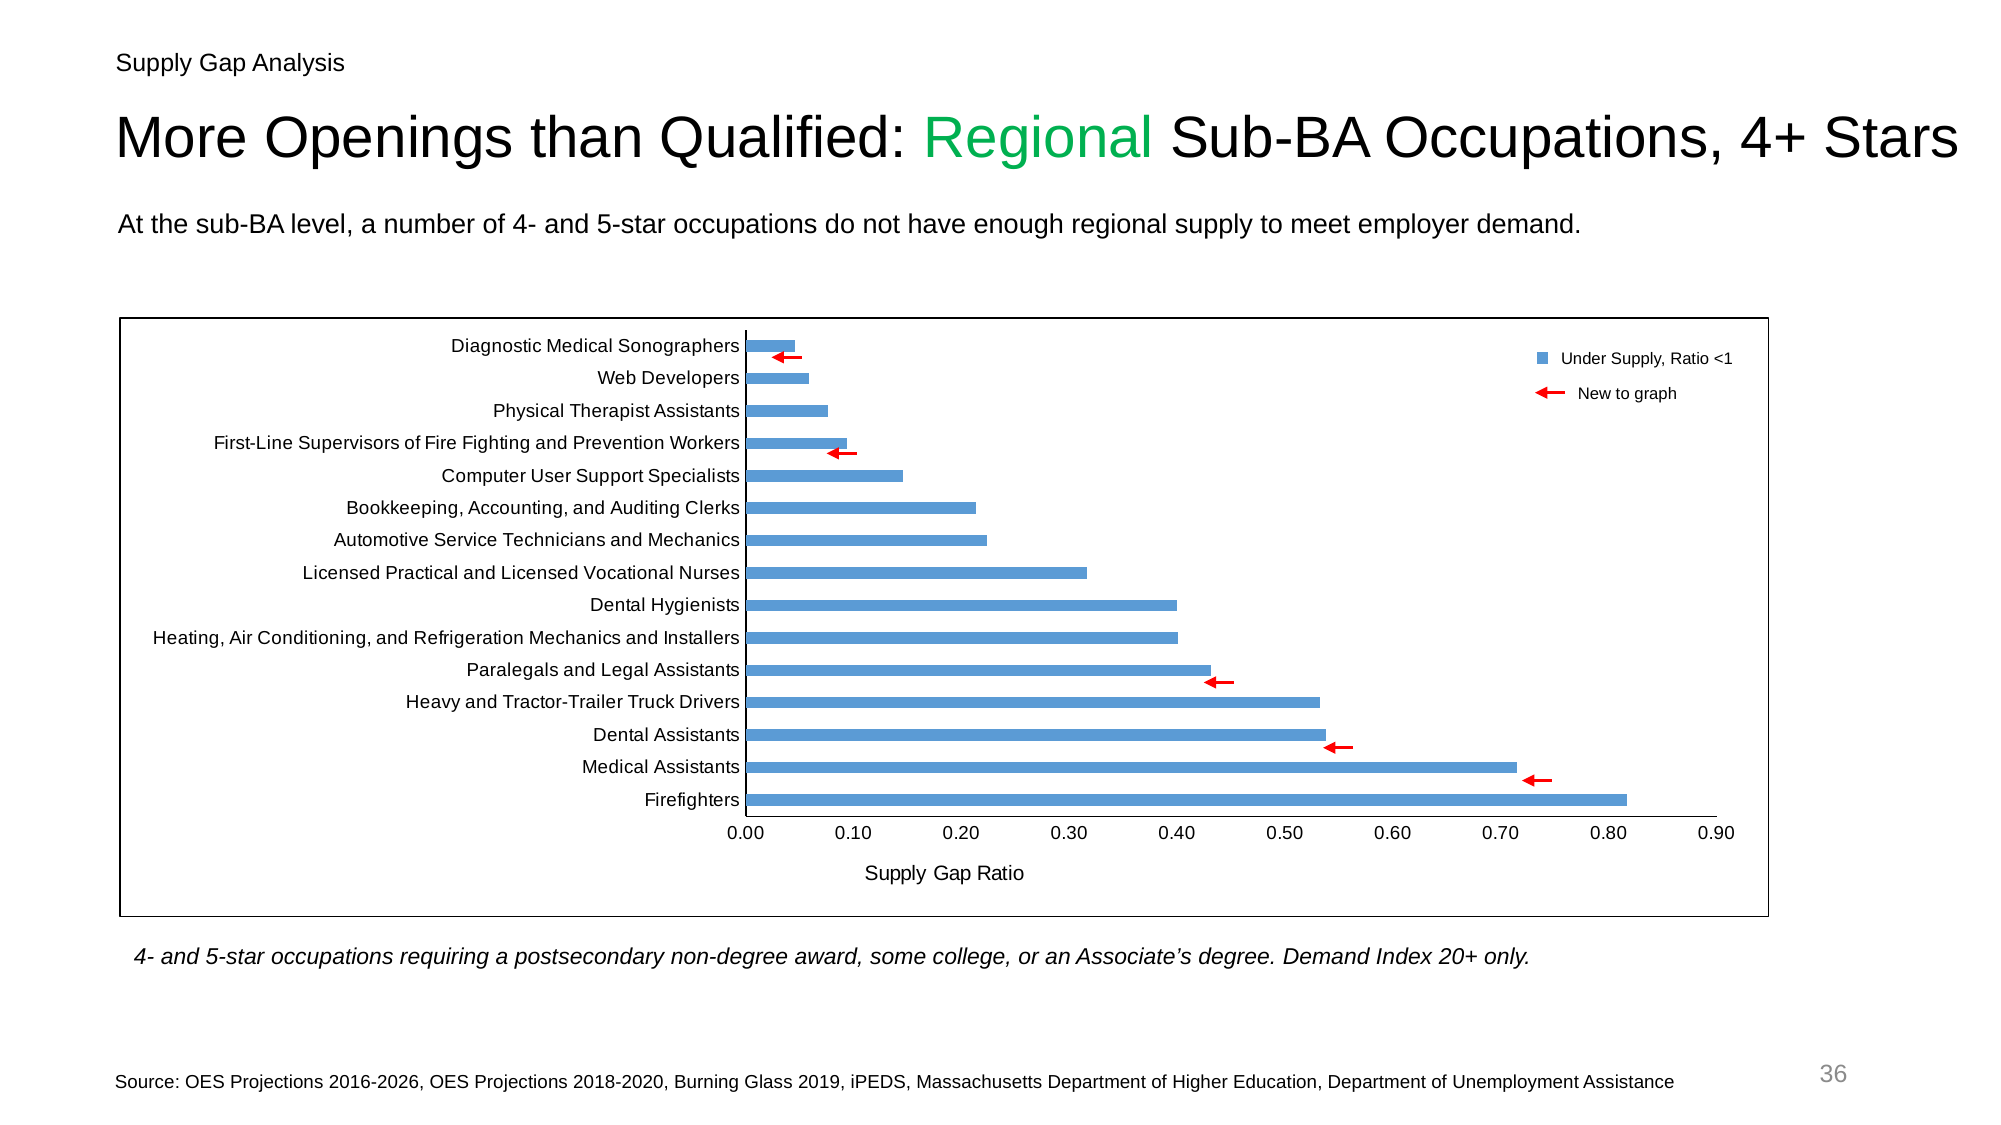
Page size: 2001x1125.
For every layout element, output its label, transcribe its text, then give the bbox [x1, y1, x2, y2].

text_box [119, 317, 1770, 978]
title More Openings than Qualified: Regional Sub-BA Occupations, 4+ Stars [100, 45, 2000, 233]
text_box At the sub-BA level, a number of 4- and 5-star occupations do not have enough regional supply to meet employer demand. [103, 198, 1887, 247]
text_box Source: OES Projections 2016-2026, OES Projections 2018-2020, Burning Glass 2019, iPEDS, Massachusetts Department of Higher Education, Department of Unemployment Assistance [100, 1061, 1817, 1100]
text_box Supply Gap Analysis [100, 39, 361, 85]
slide_number 36 [1412, 1042, 1863, 1103]
